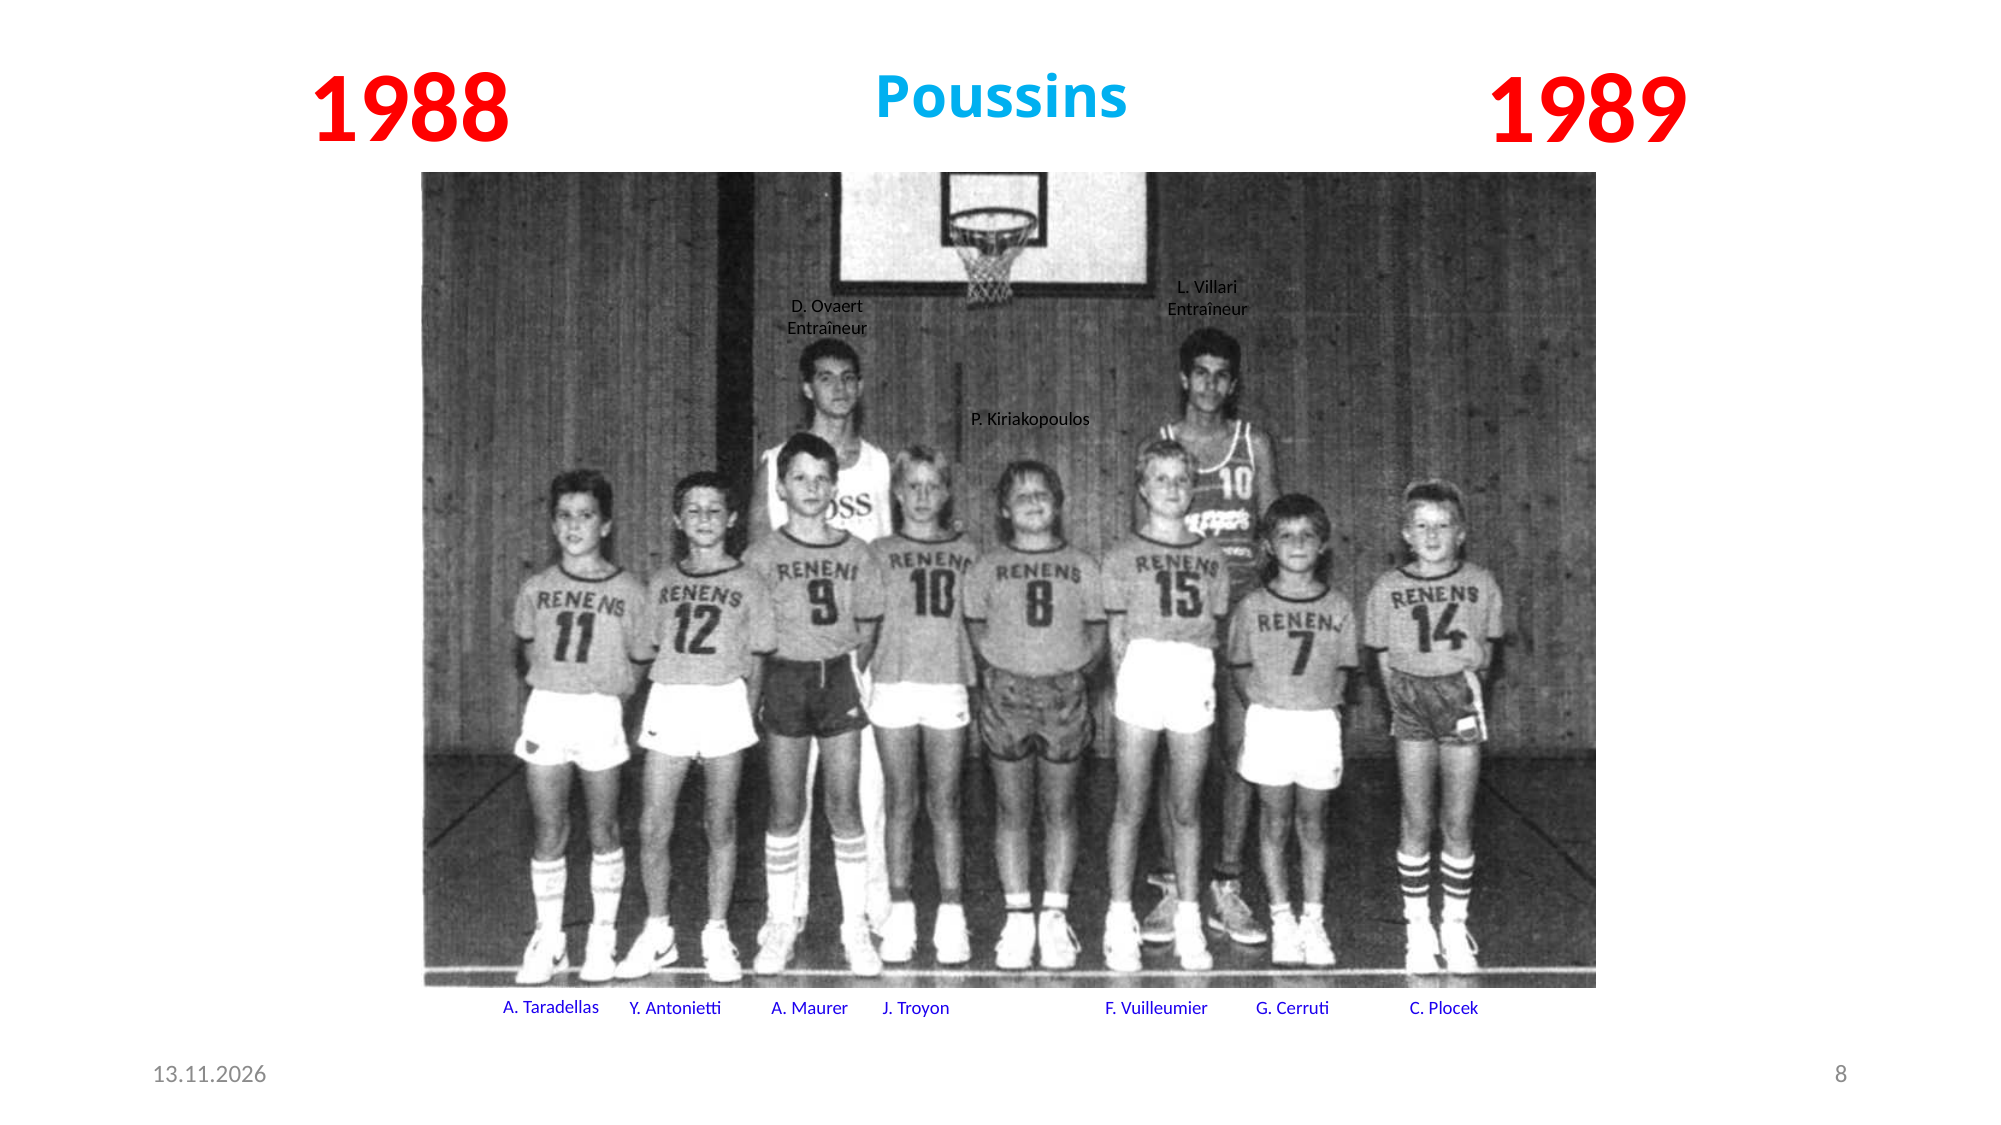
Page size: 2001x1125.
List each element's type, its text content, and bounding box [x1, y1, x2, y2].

text_box F. Vuilleumier [1073, 988, 1209, 1027]
slide_number 8 [1412, 1042, 1863, 1103]
text_box Poussins [326, 0, 1677, 188]
text_box C. Plocek [1361, 988, 1528, 1027]
text_box 1989 [1470, 34, 1719, 170]
text_box A. Maurer [726, 988, 832, 1027]
picture [421, 172, 1596, 988]
text_box A. Taradellas [467, 988, 592, 1026]
text_box Y. Antonietti [592, 988, 726, 1027]
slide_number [137, 1042, 588, 1103]
text_box J. Troyon [832, 988, 1000, 1027]
text_box 1988 [293, 34, 542, 169]
text_box G. Cerruti [1209, 988, 1361, 1027]
